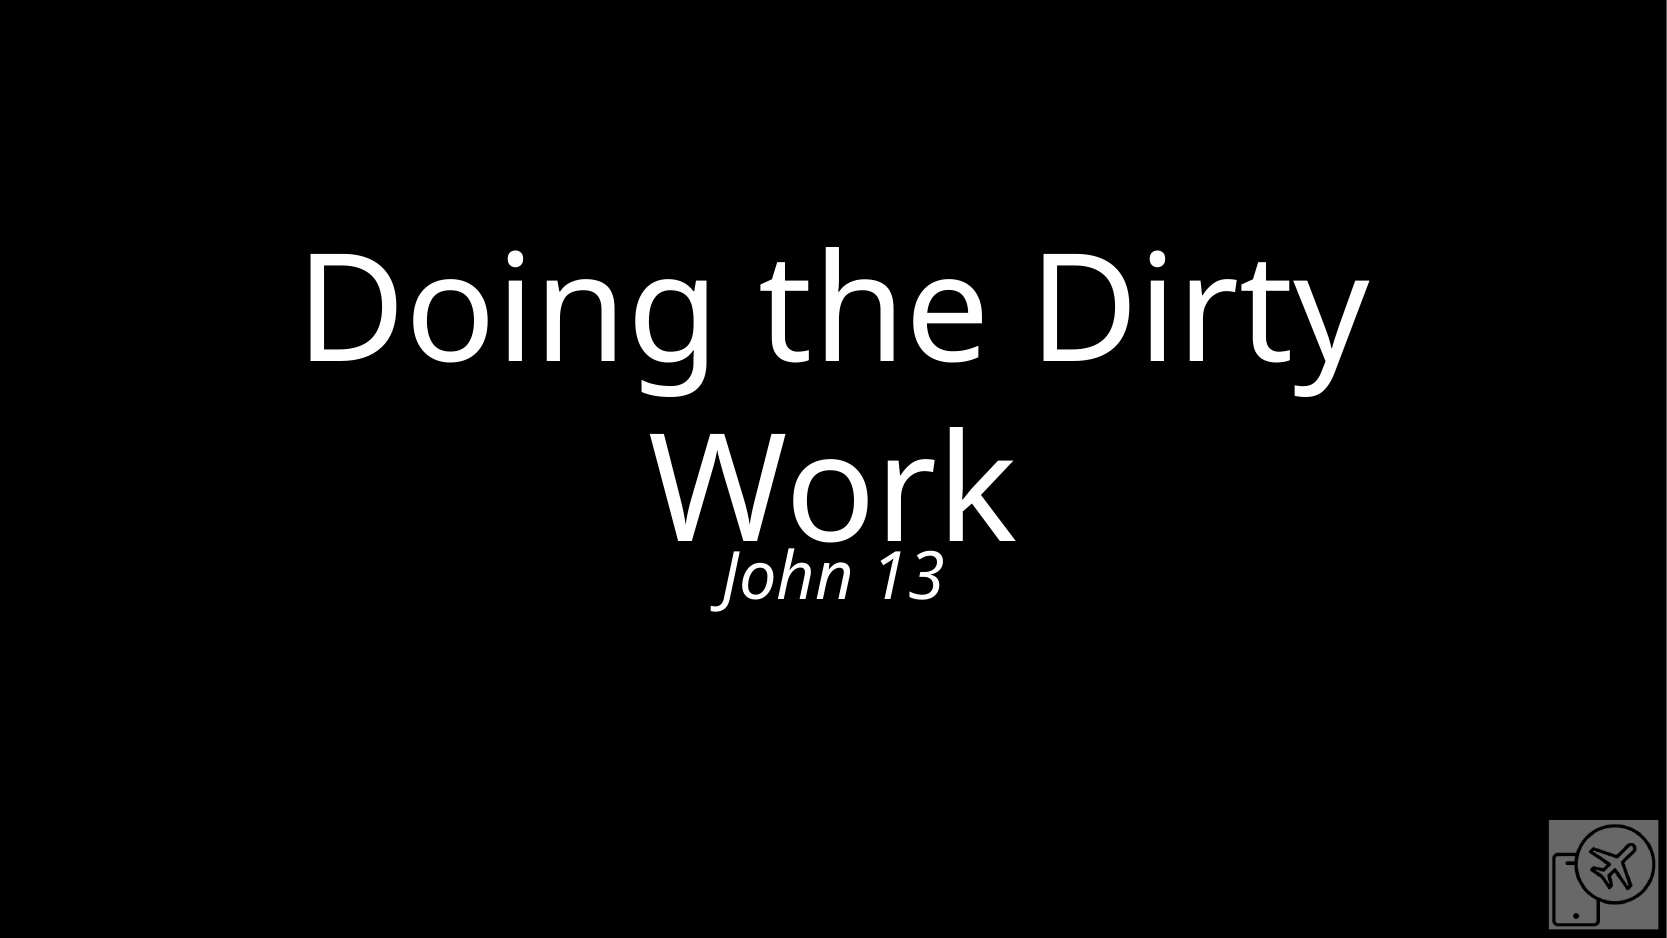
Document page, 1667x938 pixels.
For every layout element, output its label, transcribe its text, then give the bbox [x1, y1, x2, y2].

subtitle John 13 [152, 530, 1515, 772]
picture [1548, 820, 1659, 930]
title Doing the Dirty Work [138, 290, 1528, 493]
